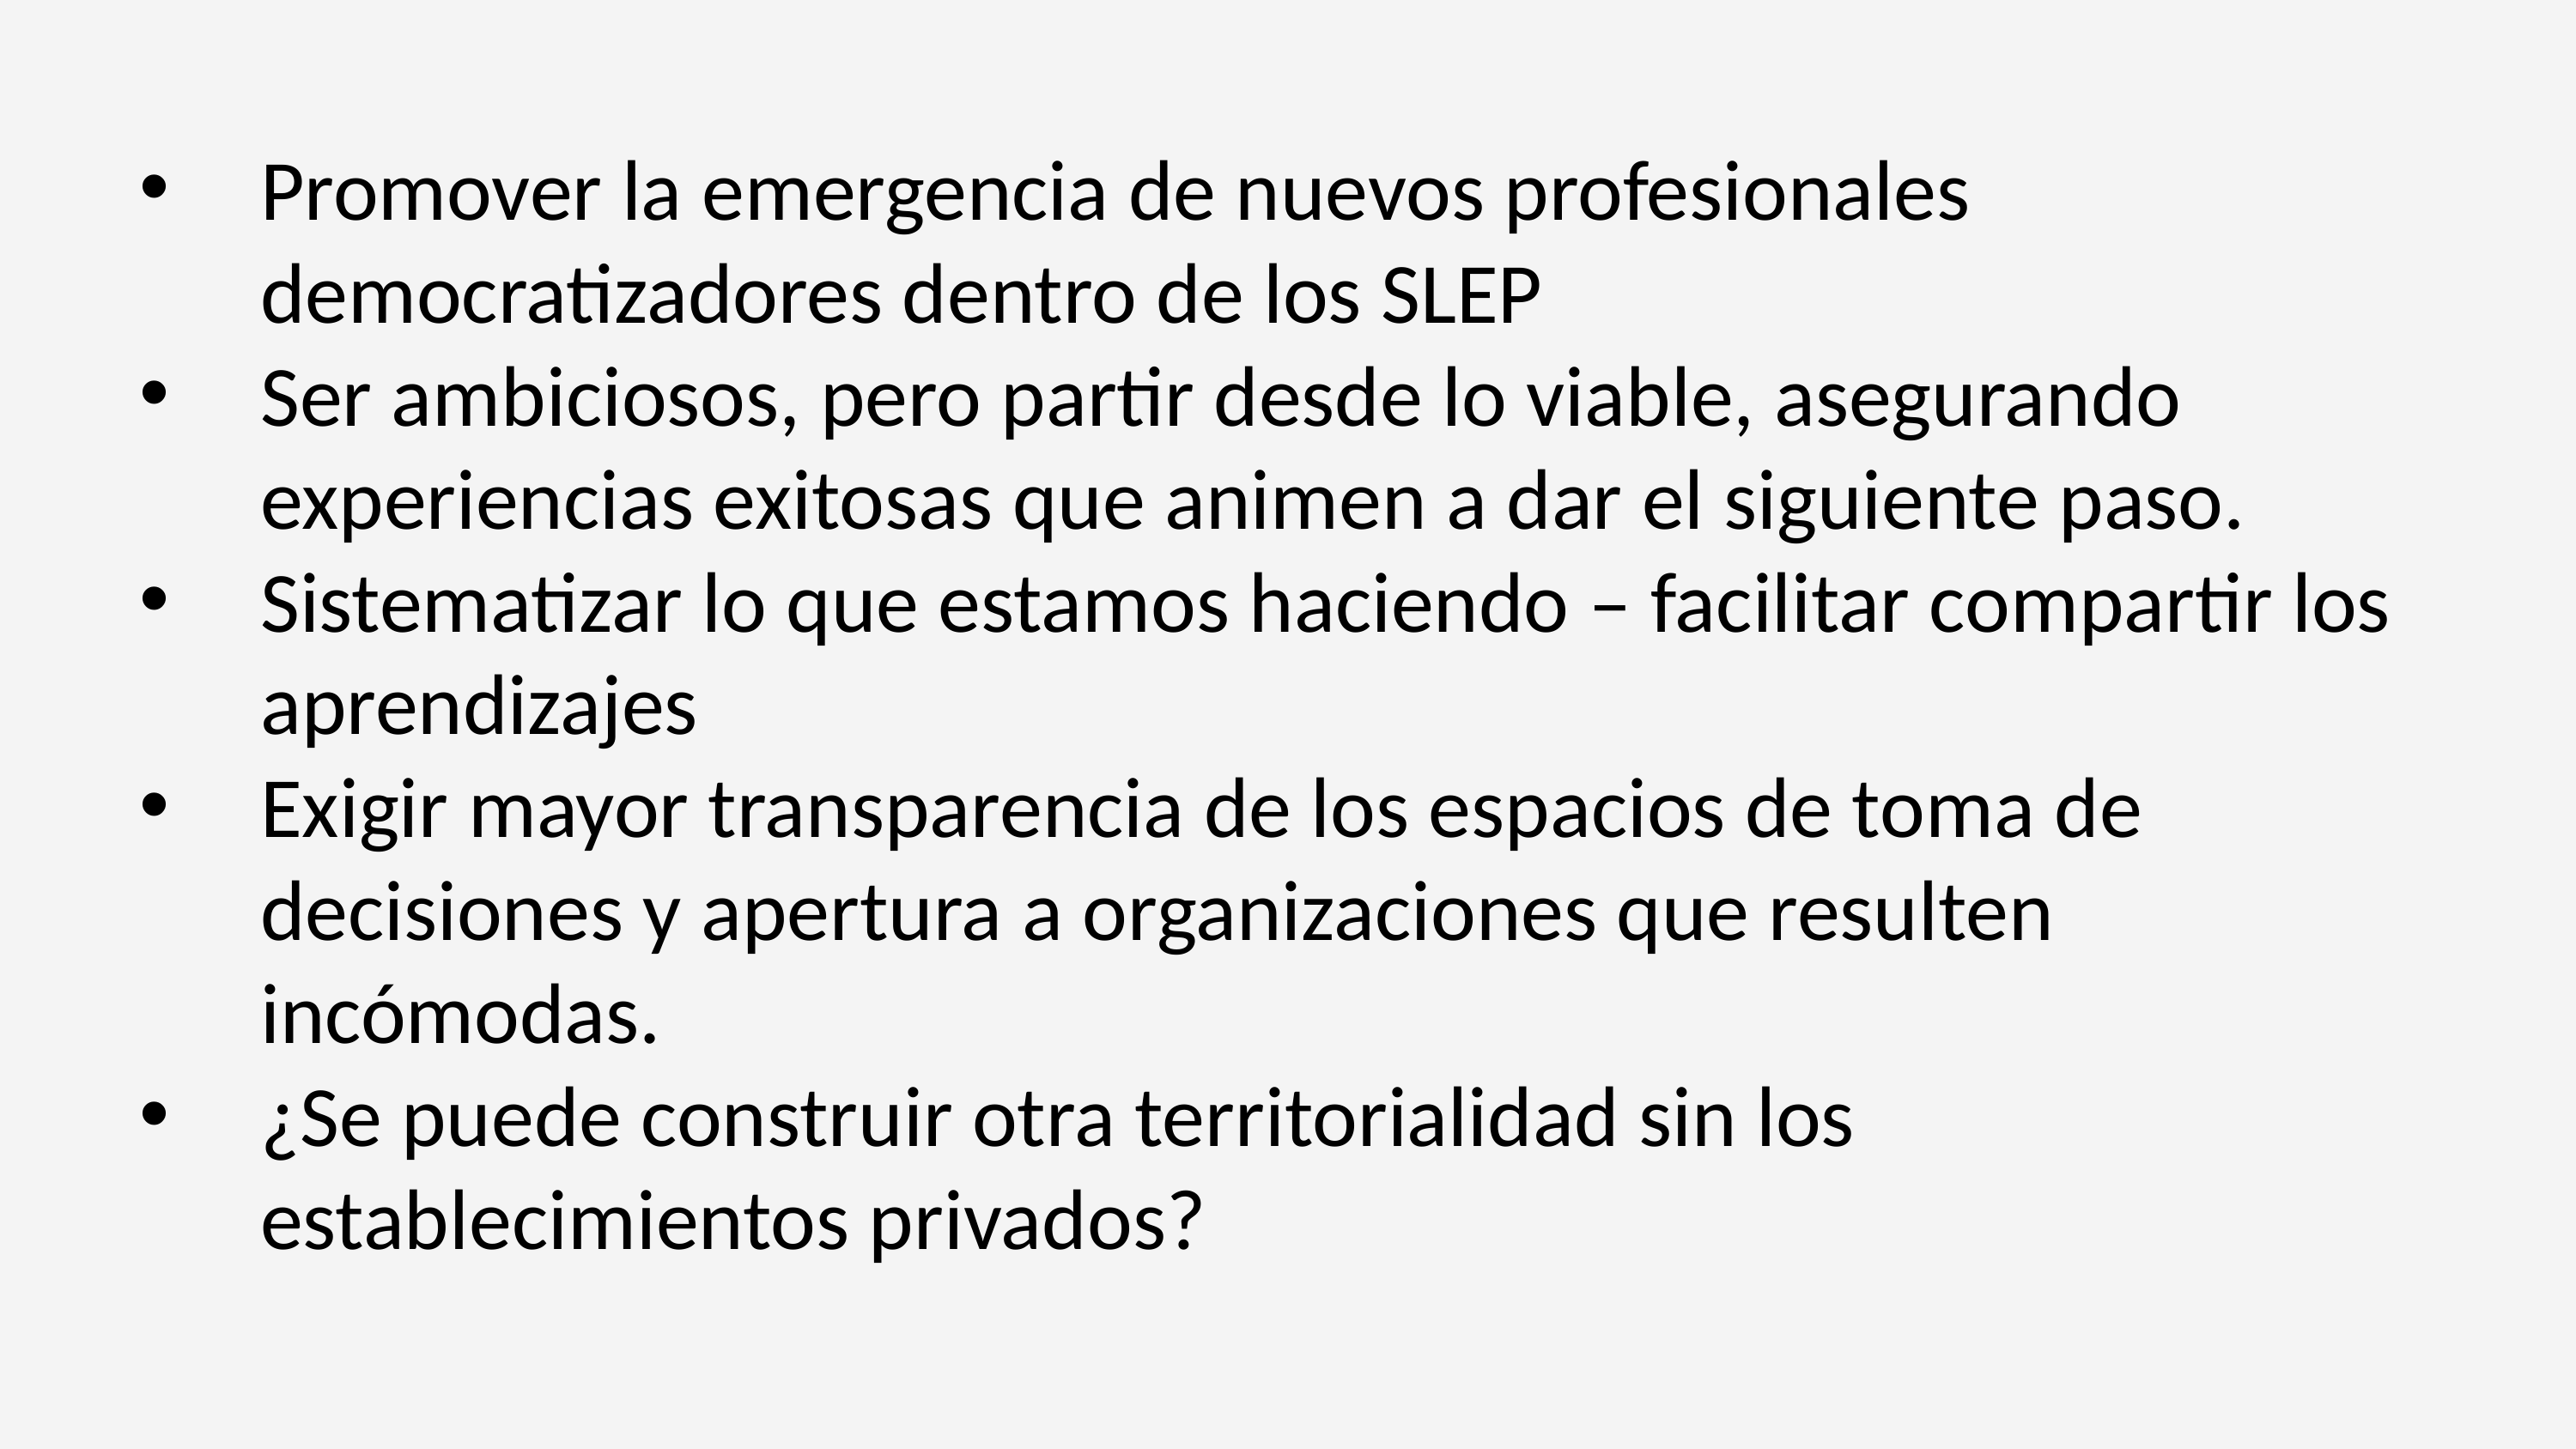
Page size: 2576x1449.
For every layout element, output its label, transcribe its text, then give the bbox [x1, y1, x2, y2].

text_box Promover la emergencia de nuevos profesionales democratizadores dentro de los SLEP Ser ambiciosos, pero partir desde lo viable, asegurando experiencias exitosas que animen a dar el siguiente paso. Sistematizar lo que estamos haciendo – facilitar compartir los aprendizajes Exigir mayor transparencia de los espacios de toma de decisiones y apertura a organizaciones que resulten incómodas. ¿Se puede construir otra territorialidad sin los establecimientos privados? [139, 134, 2426, 1449]
